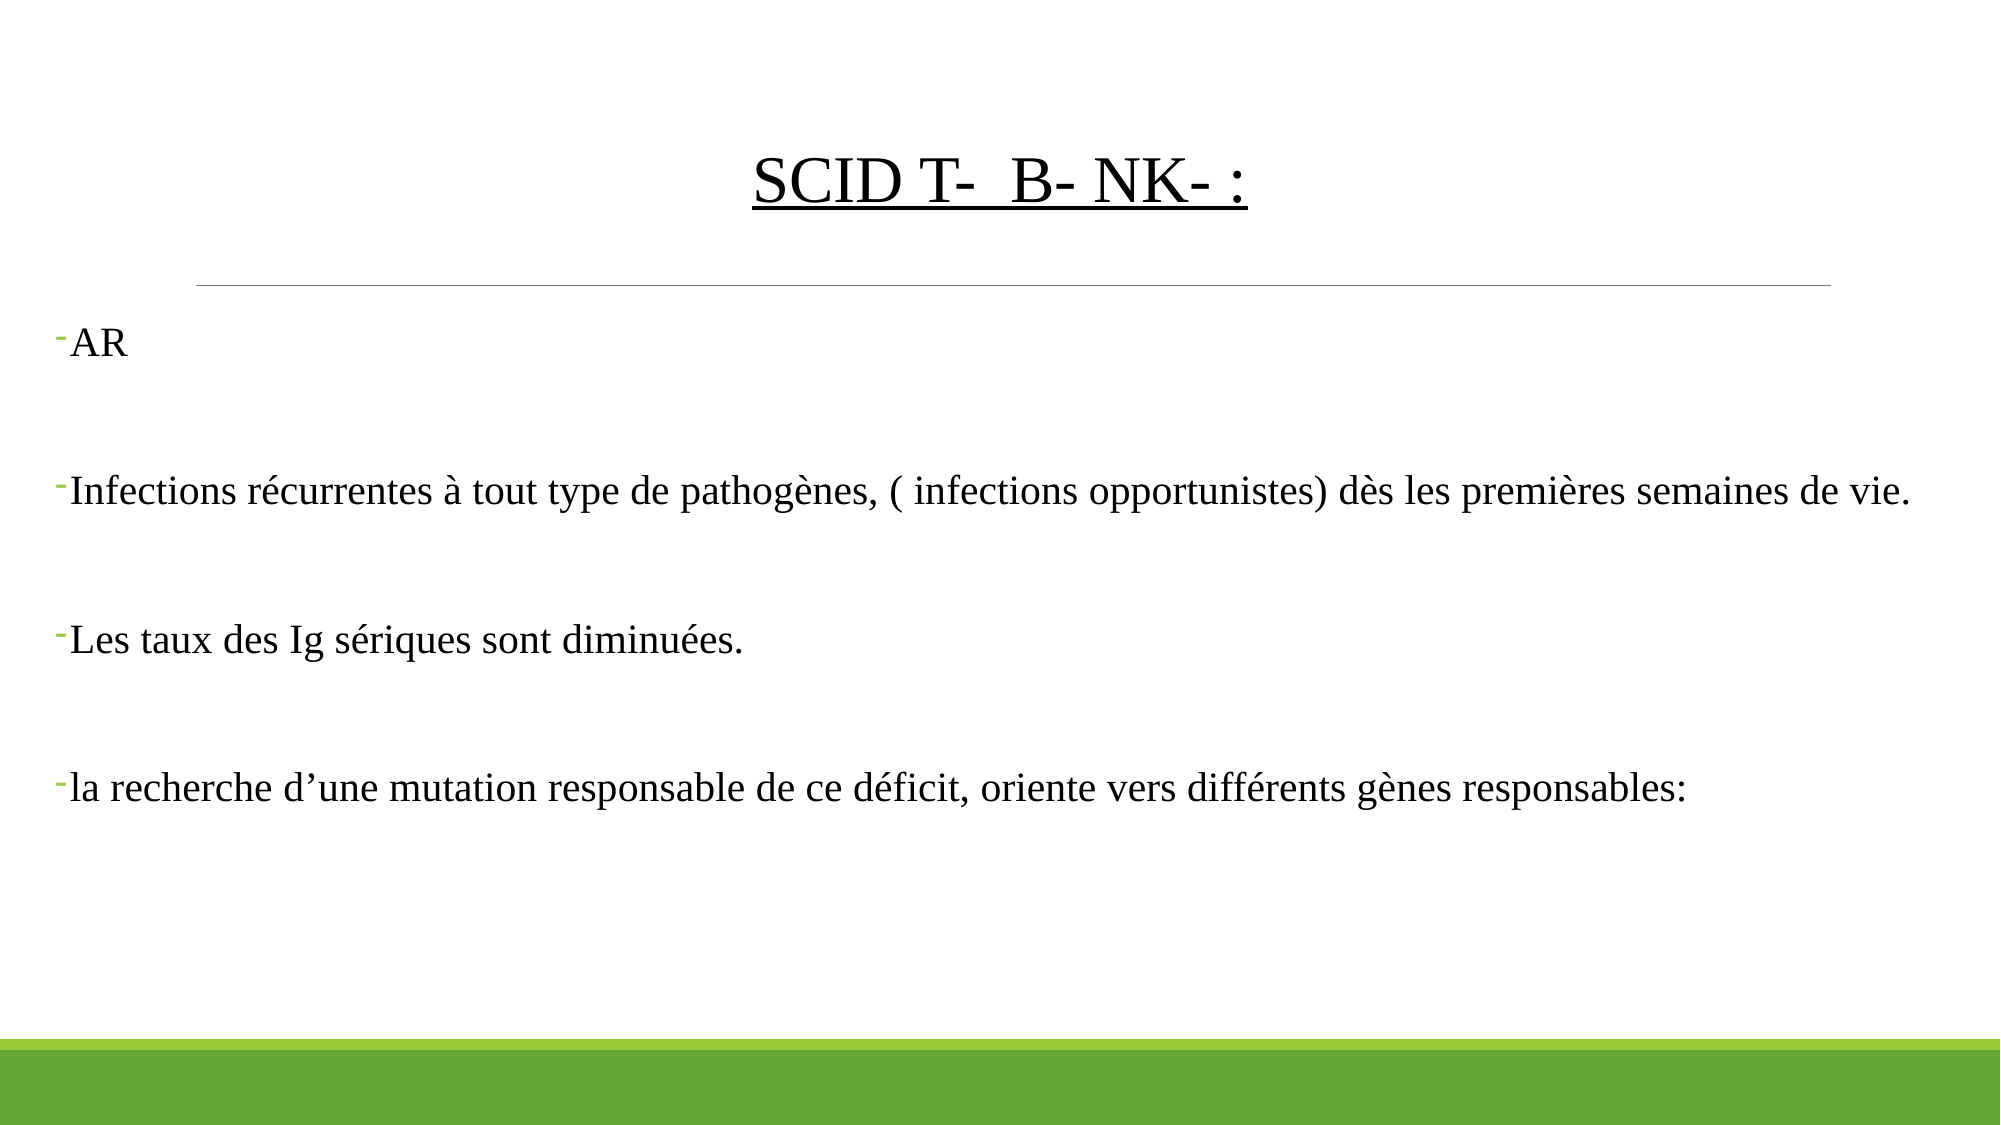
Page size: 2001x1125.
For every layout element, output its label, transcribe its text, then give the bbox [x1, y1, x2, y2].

list SCID T- B- NK- : AR Infections récurrentes à tout type de pathogènes, ( infections opportunistes) dès les premières semaines de vie. Les taux des Ig sériques sont diminuées. la recherche d’une mutation responsable de ce déficit, oriente vers différents gènes responsables: [55, 0, 1945, 1047]
